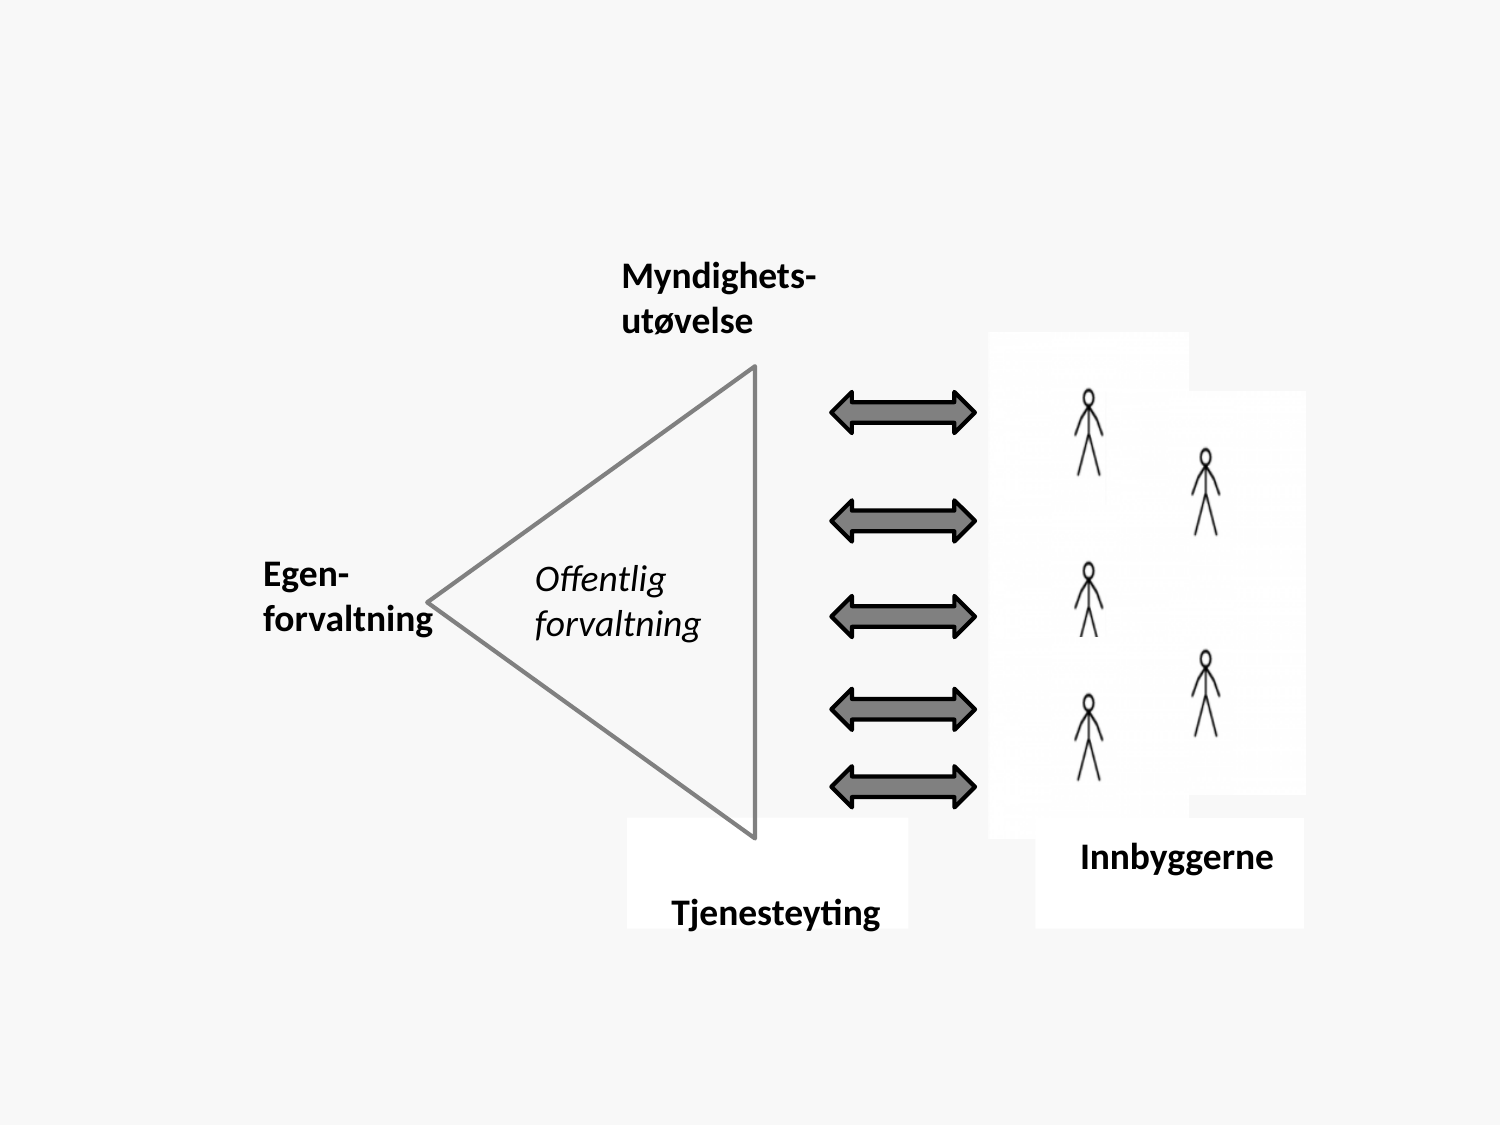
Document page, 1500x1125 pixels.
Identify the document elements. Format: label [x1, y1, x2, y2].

text_box [218, 243, 1306, 929]
